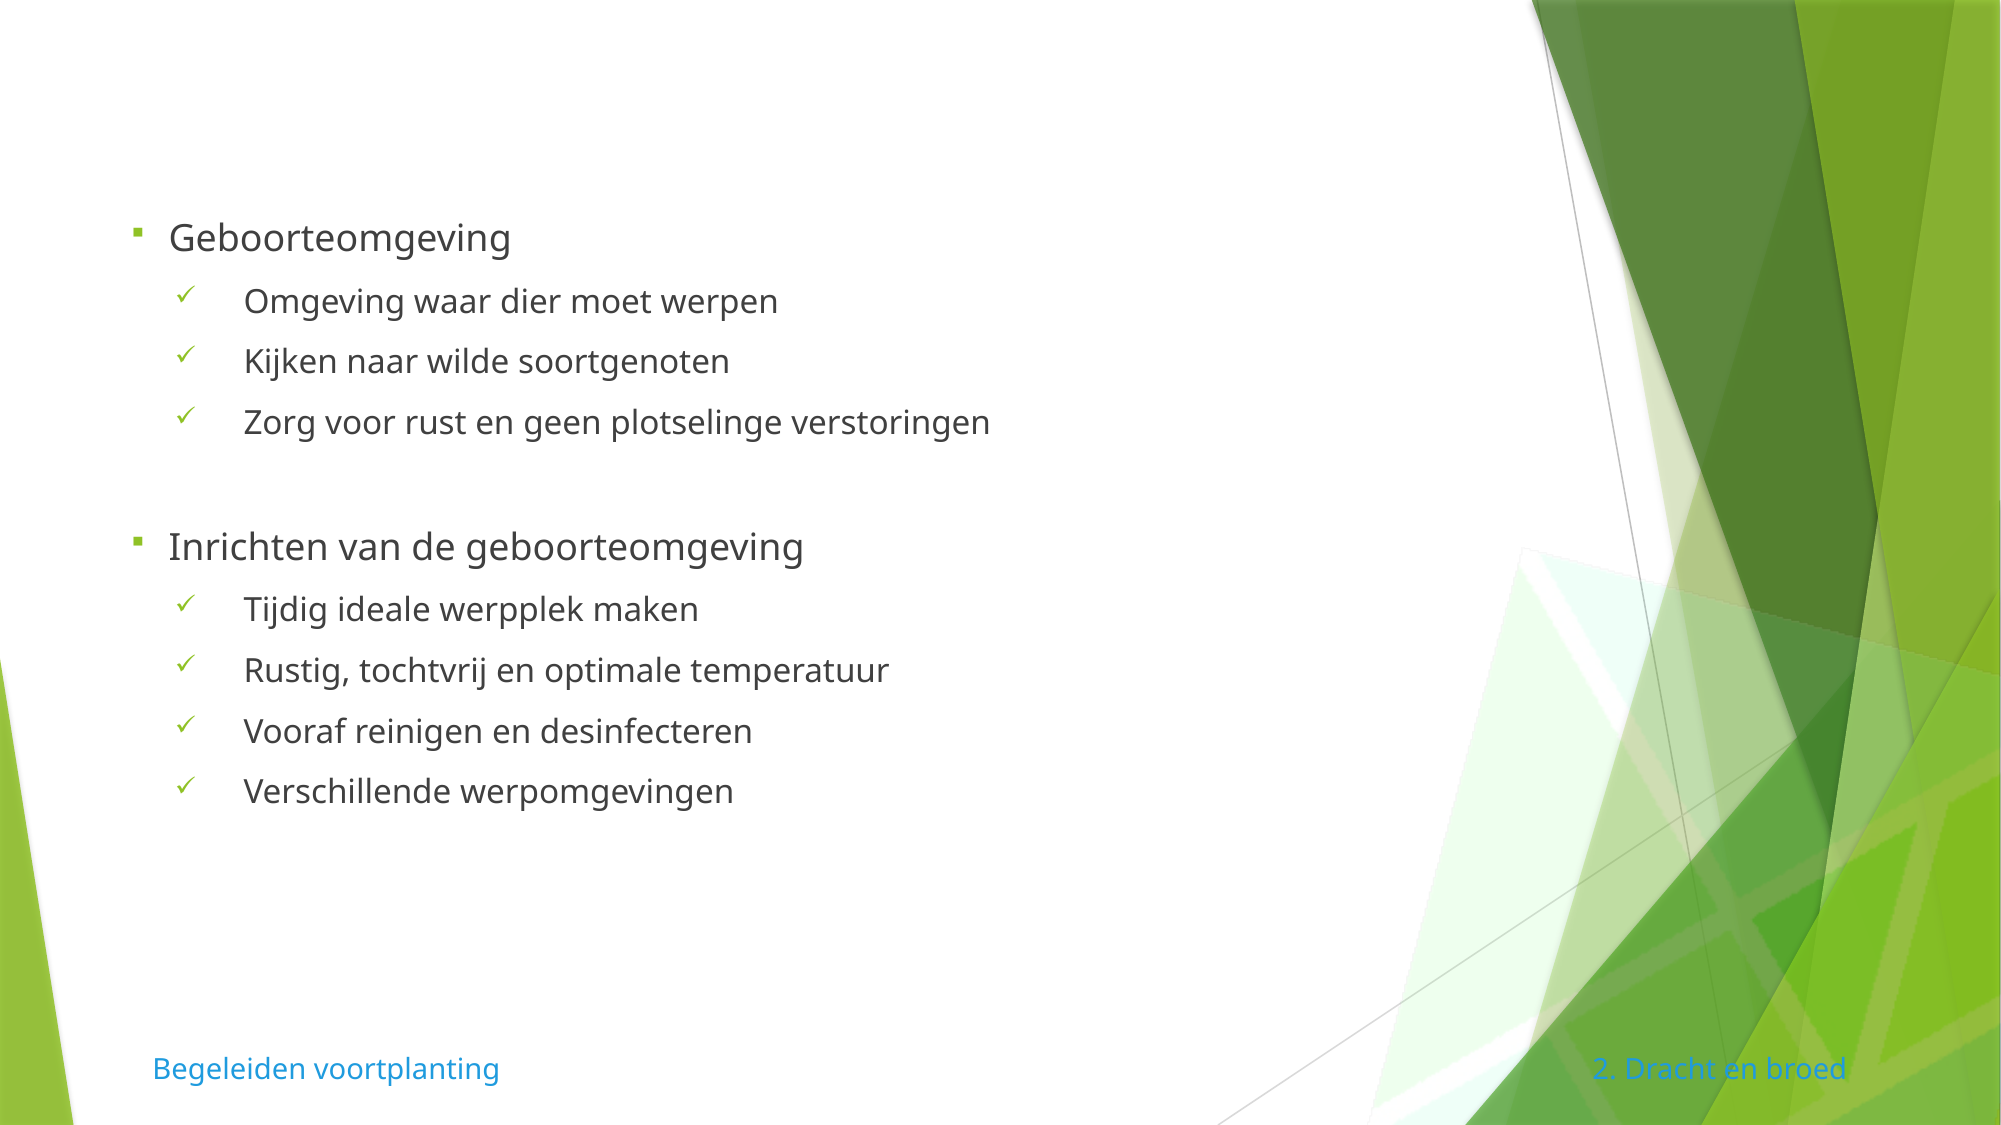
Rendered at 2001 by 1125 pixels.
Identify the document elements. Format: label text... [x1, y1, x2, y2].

list Begeleiden voortplanting [137, 1042, 588, 1103]
list 2. Dracht en broed [1412, 1042, 1863, 1103]
list Geboorteomgeving Omgeving waar dier moet werpen Kijken naar wilde soortgenoten Zorg voor rust en geen plotselinge verstoringen Inrichten van de geboorteomgeving Tijdig ideale werpplek maken Rustig, tochtvrij en optimale temperatuur Vooraf reinigen en desinfecteren Verschillende werpomgevingen [116, 206, 1841, 976]
